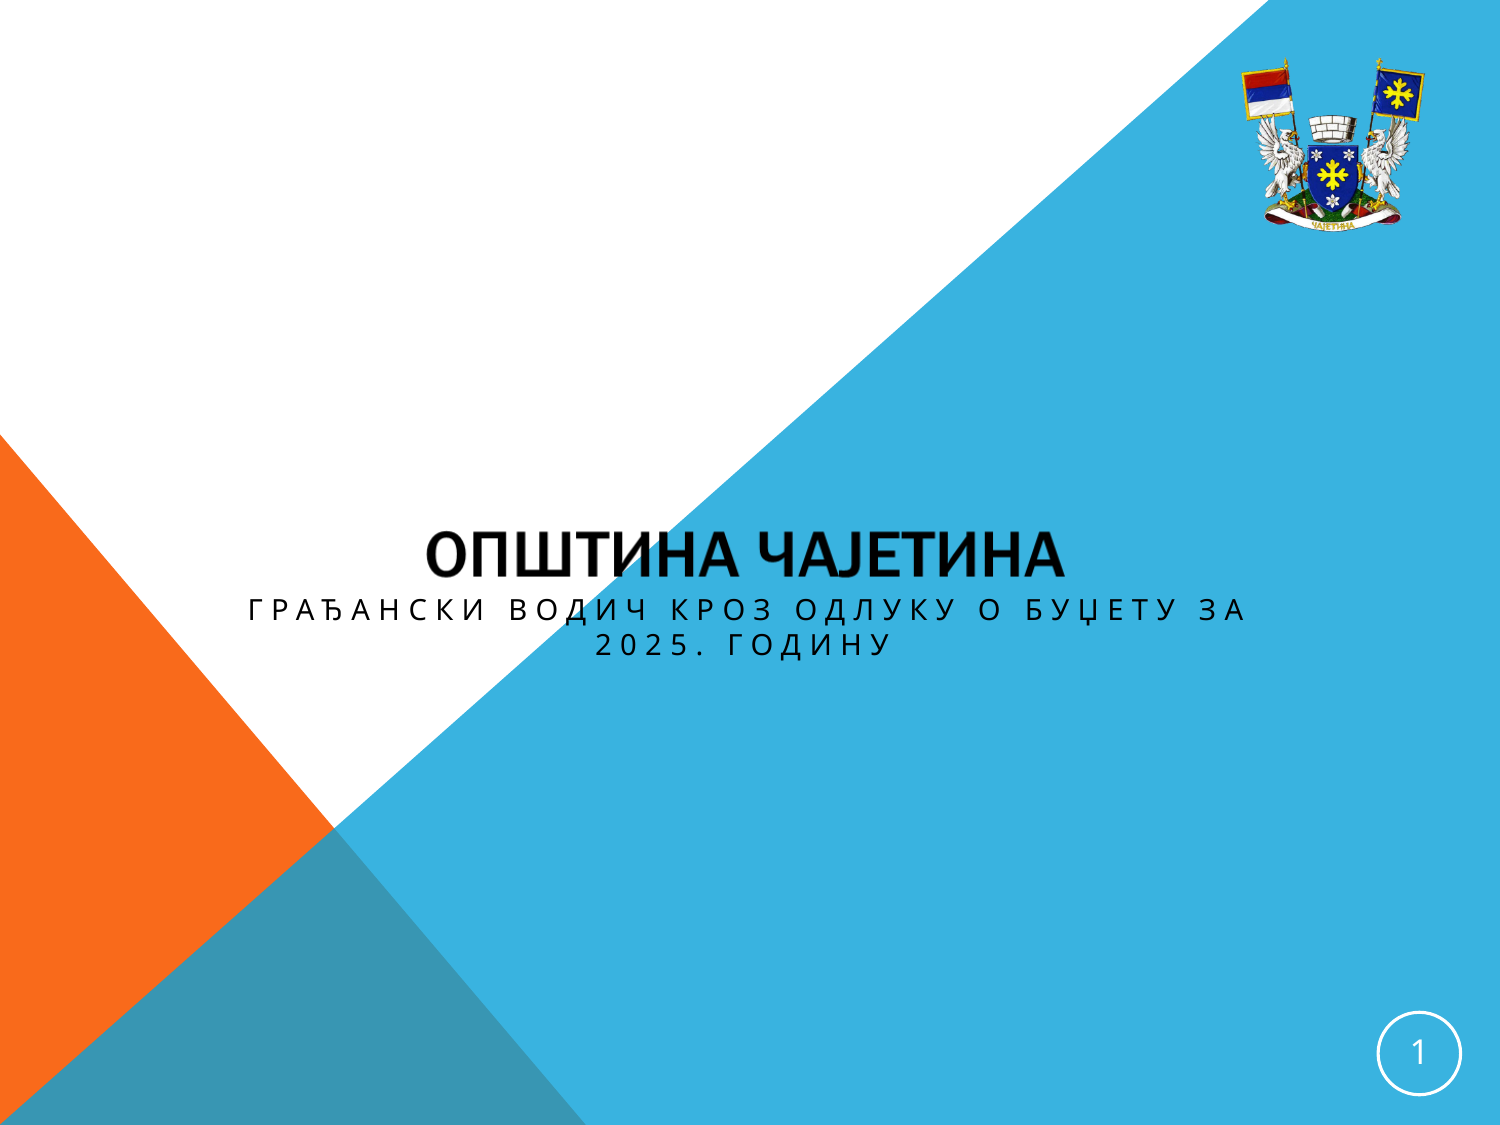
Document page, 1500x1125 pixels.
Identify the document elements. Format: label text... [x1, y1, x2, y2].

picture [1234, 54, 1433, 236]
picture [383, 492, 1106, 634]
subtitle ГРАЂАНСКИ ВОДИЧ КРОЗ ОДЛУКУ О БУЏЕТУ за 2025. годинУ [225, 590, 1275, 853]
slide_number 1 [1376, 1010, 1463, 1097]
